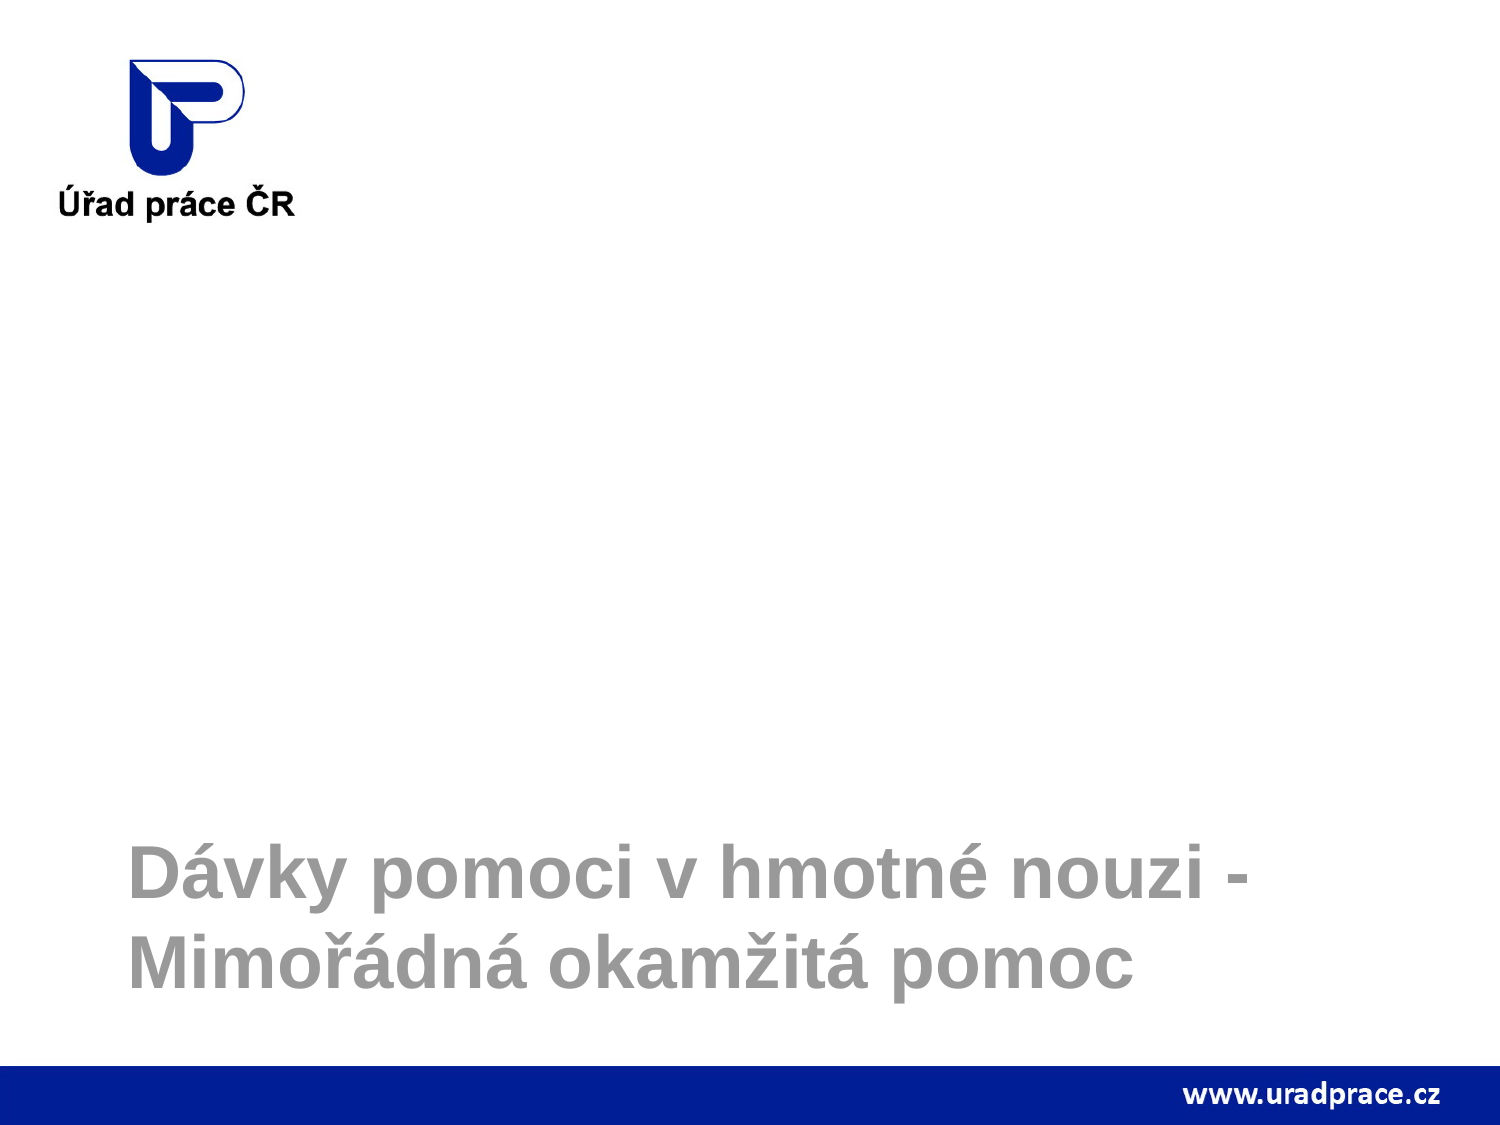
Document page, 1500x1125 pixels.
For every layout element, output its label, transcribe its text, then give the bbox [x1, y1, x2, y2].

picture [0, 0, 1500, 1125]
title Dávky pomoci v hmotné nouzi - Mimořádná okamžitá pomoc [112, 769, 1448, 1012]
